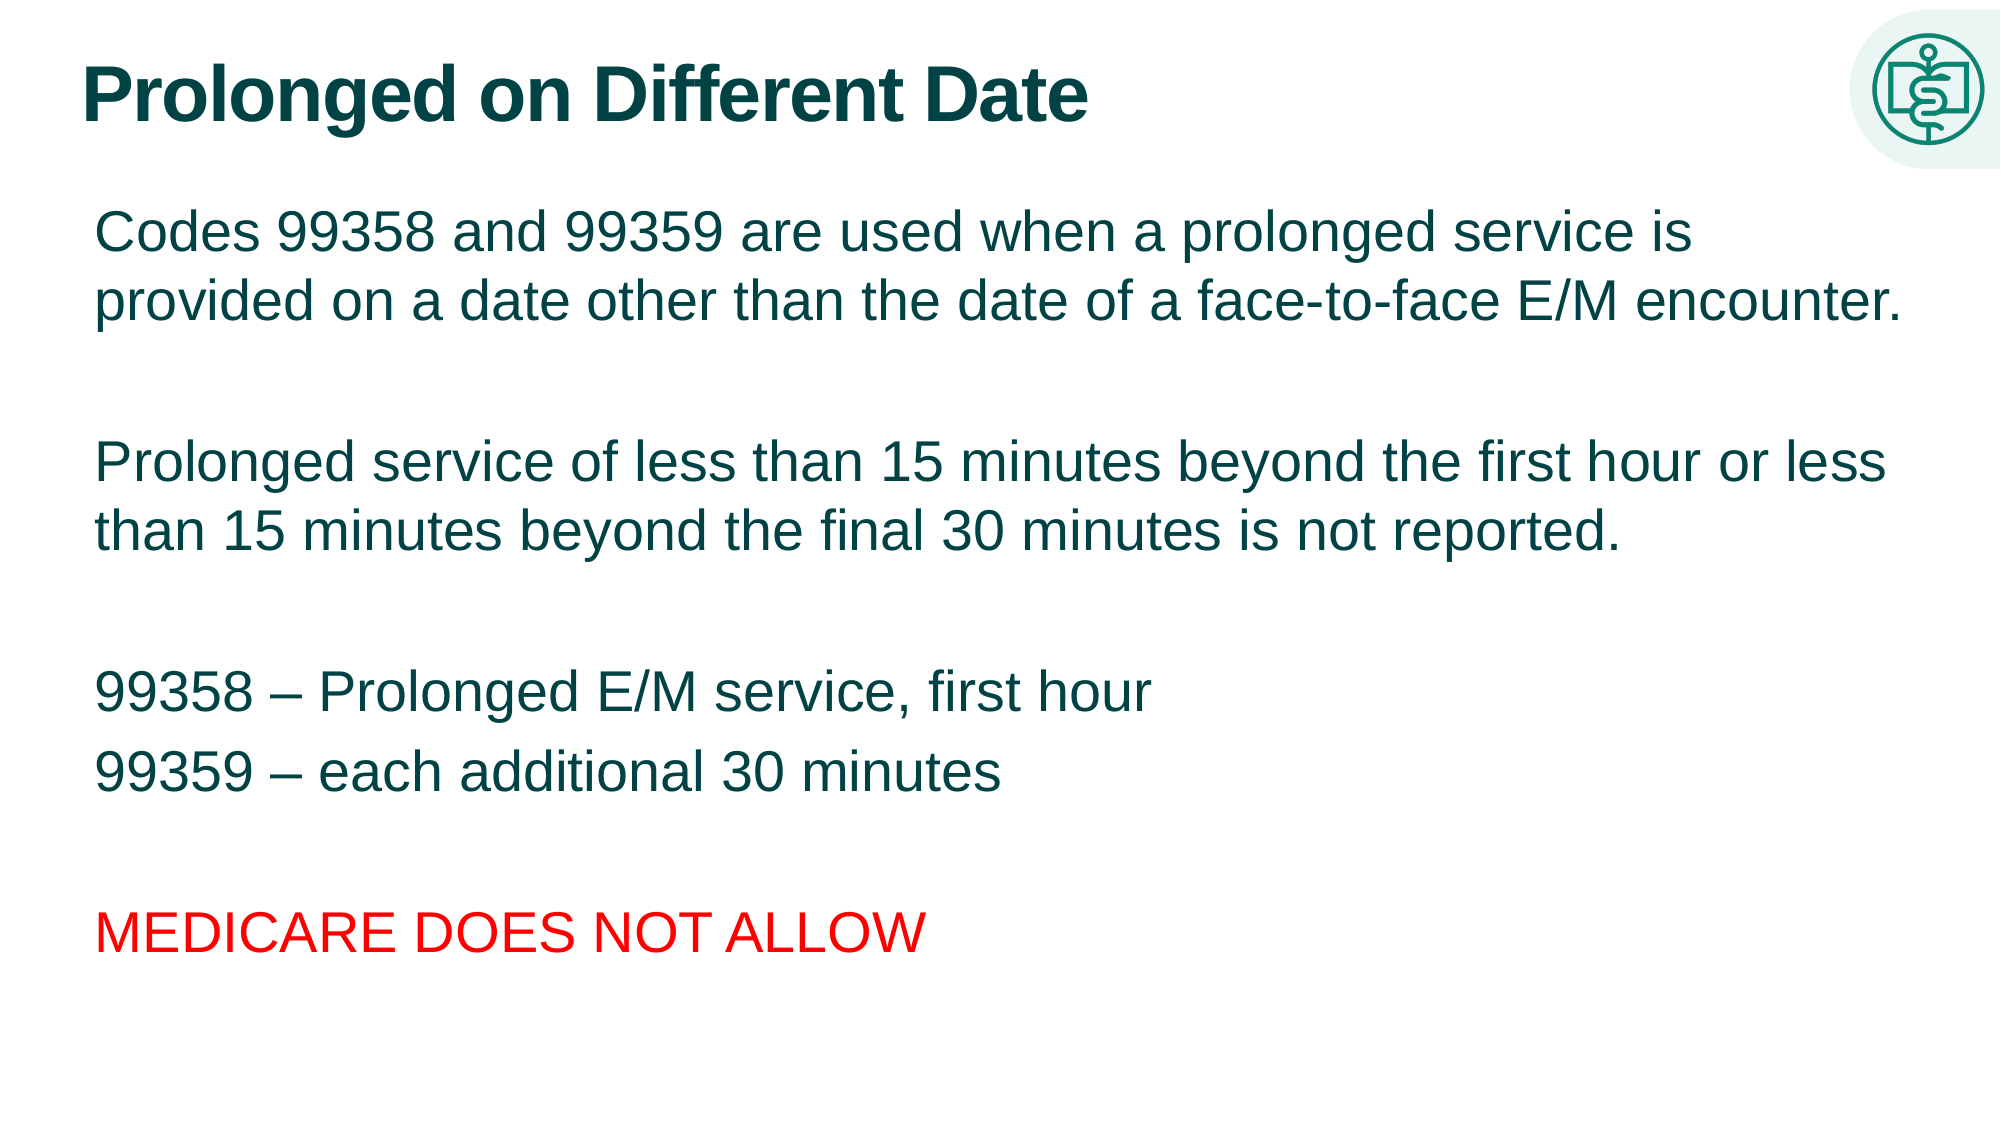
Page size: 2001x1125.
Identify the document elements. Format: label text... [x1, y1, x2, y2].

list Codes 99358 and 99359 are used when a prolonged service is provided on a date other than the date of a face-to-face E/M encounter. Prolonged service of less than 15 minutes beyond the first hour or less than 15 minutes beyond the final 30 minutes is not reported. 99358 – Prolonged E/M service, first hour 99359 – each additional 30 minutes MEDICARE DOES NOT ALLOW [66, 187, 1930, 1031]
picture [1871, 22, 1986, 156]
title Prolonged on Different Date [66, 33, 1774, 146]
